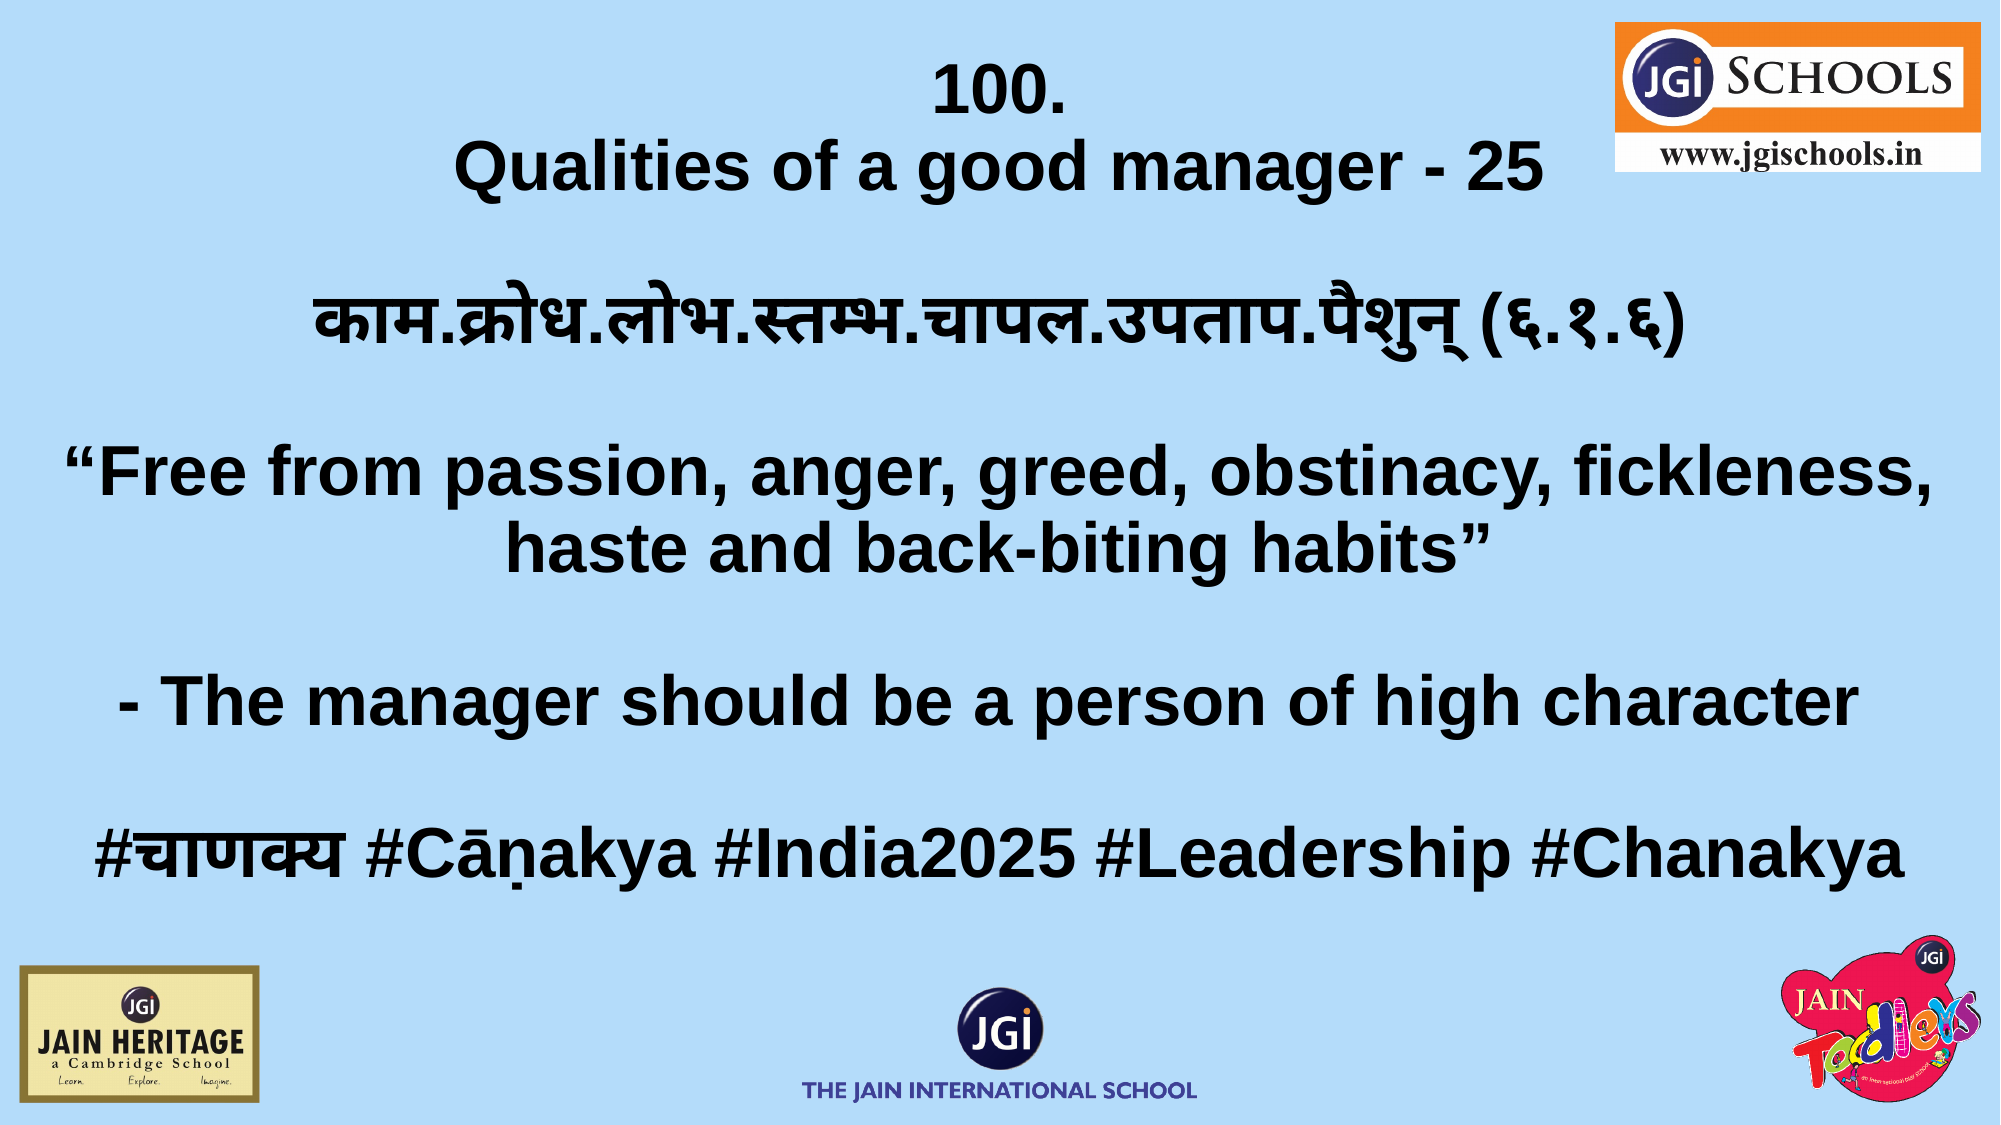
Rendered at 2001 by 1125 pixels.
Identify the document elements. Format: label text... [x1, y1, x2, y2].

title 100. Qualities of a good manager - 25 काम.क्रोध.लोभ.स्तम्भ.चापल.उपताप.पैशुन् (६.१.६) “Free from passion, anger, greed, obstinacy, fickleness, haste and back-biting habits” - The manager should be a person of high character #चाणक्य #Cāṇakya #India2025 #Leadership #Chanakya [17, 192, 1983, 978]
picture [19, 978, 260, 1103]
picture [802, 985, 1197, 1103]
picture [1780, 978, 1981, 1103]
picture [1615, 22, 1981, 172]
